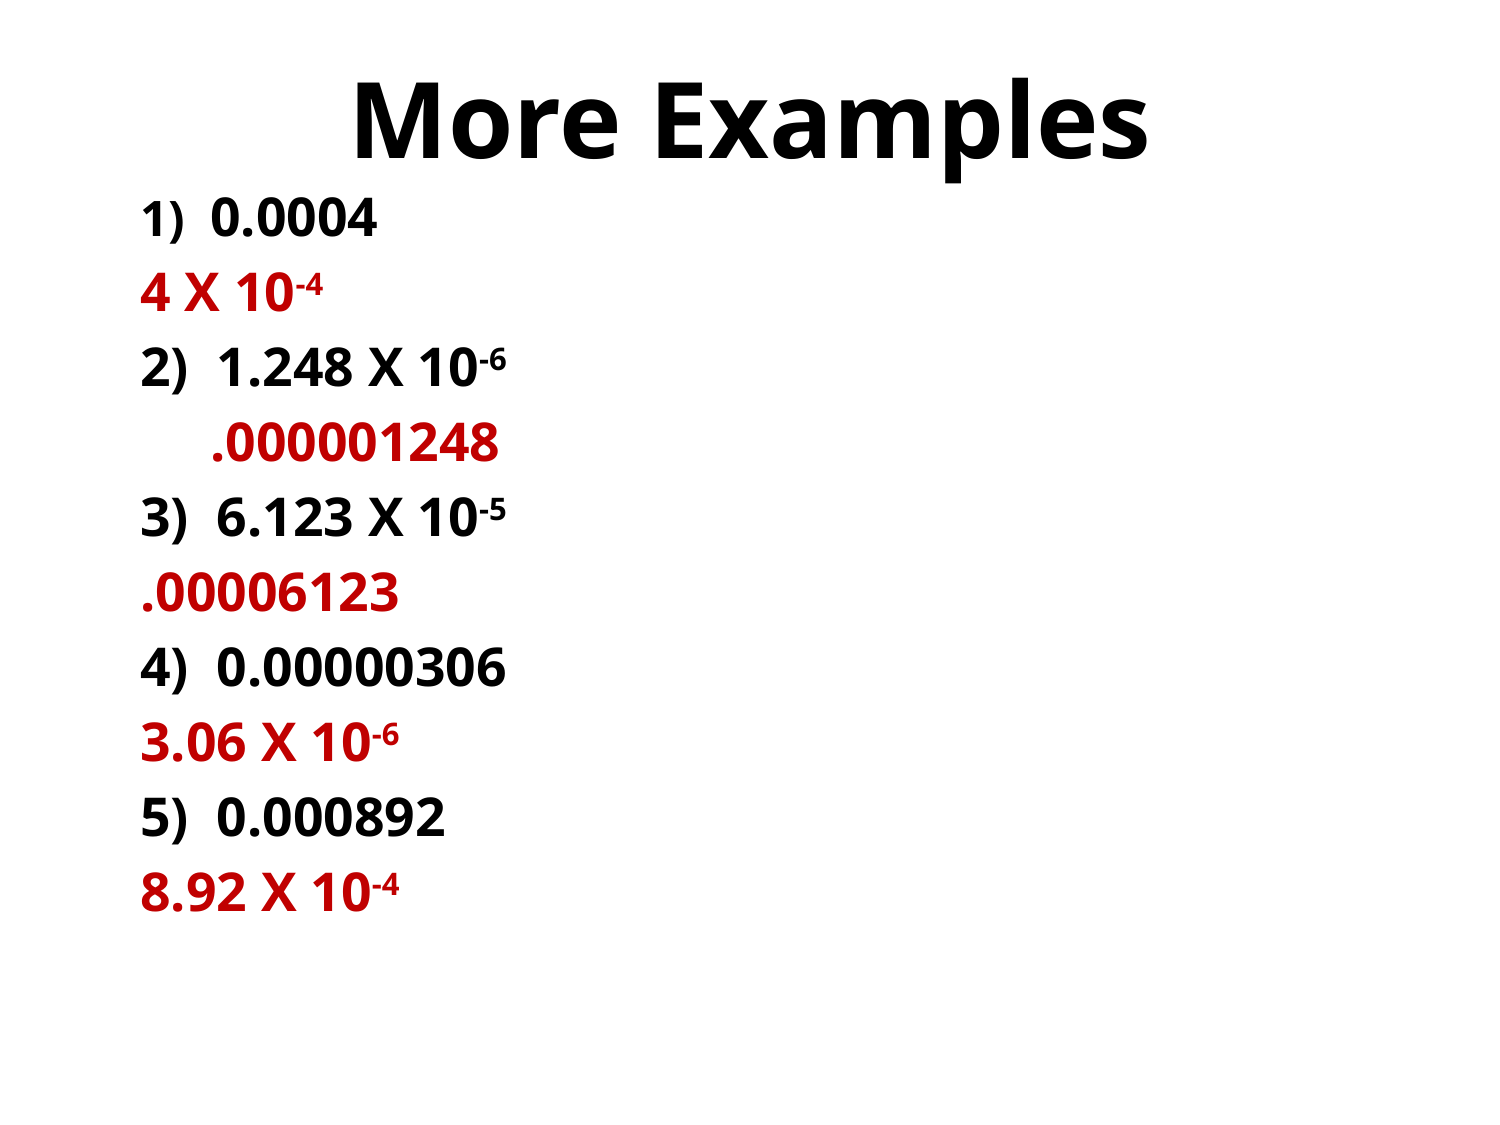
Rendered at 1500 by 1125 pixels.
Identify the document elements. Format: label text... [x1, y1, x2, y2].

title More Examples [75, 45, 1425, 174]
list 1) 0.0004 4 X 10-4 2) 1.248 X 10-6 .000001248 3) 6.123 X 10-5 .00006123 4) 0.00000306 3.06 X 10-6 5) 0.000892 8.92 X 10-4 [75, 174, 1425, 1088]
